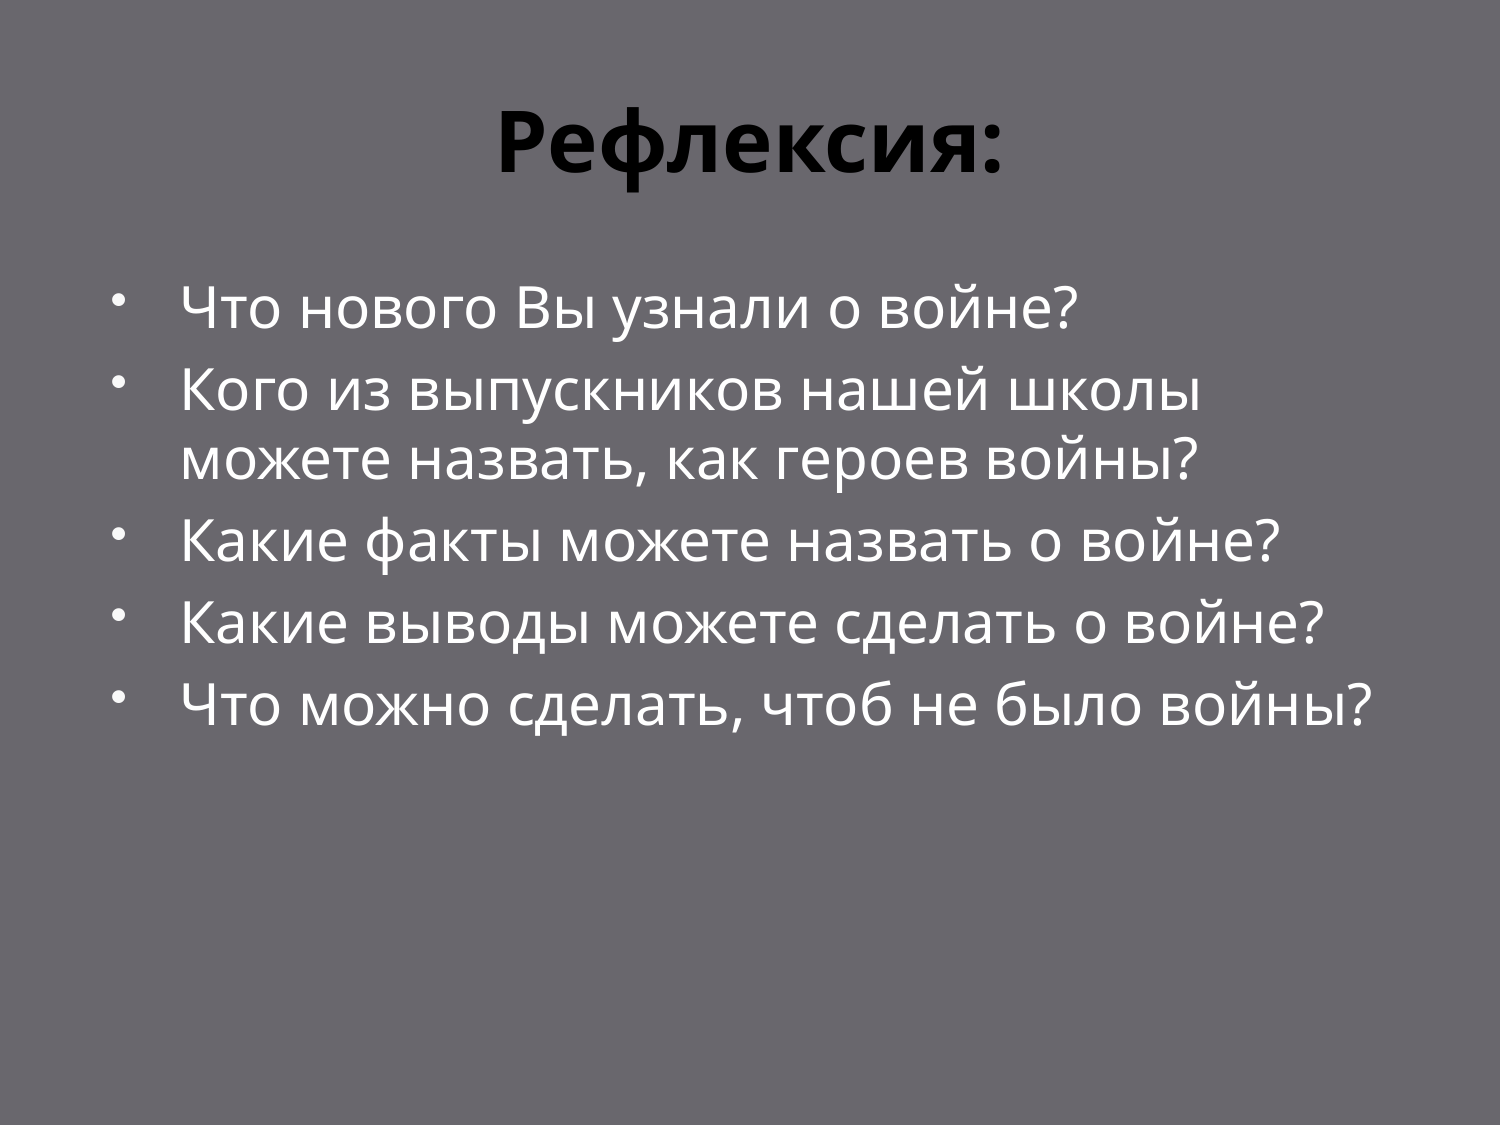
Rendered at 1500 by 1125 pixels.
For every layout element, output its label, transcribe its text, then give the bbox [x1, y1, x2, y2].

list Что нового Вы узнали о войне? Кого из выпускников нашей школы можете назвать, как героев войны? Какие факты можете назвать о войне? Какие выводы можете сделать о войне? Что можно сделать, чтоб не было войны? [74, 262, 1426, 1036]
title Рефлексия: [75, 45, 1425, 233]
